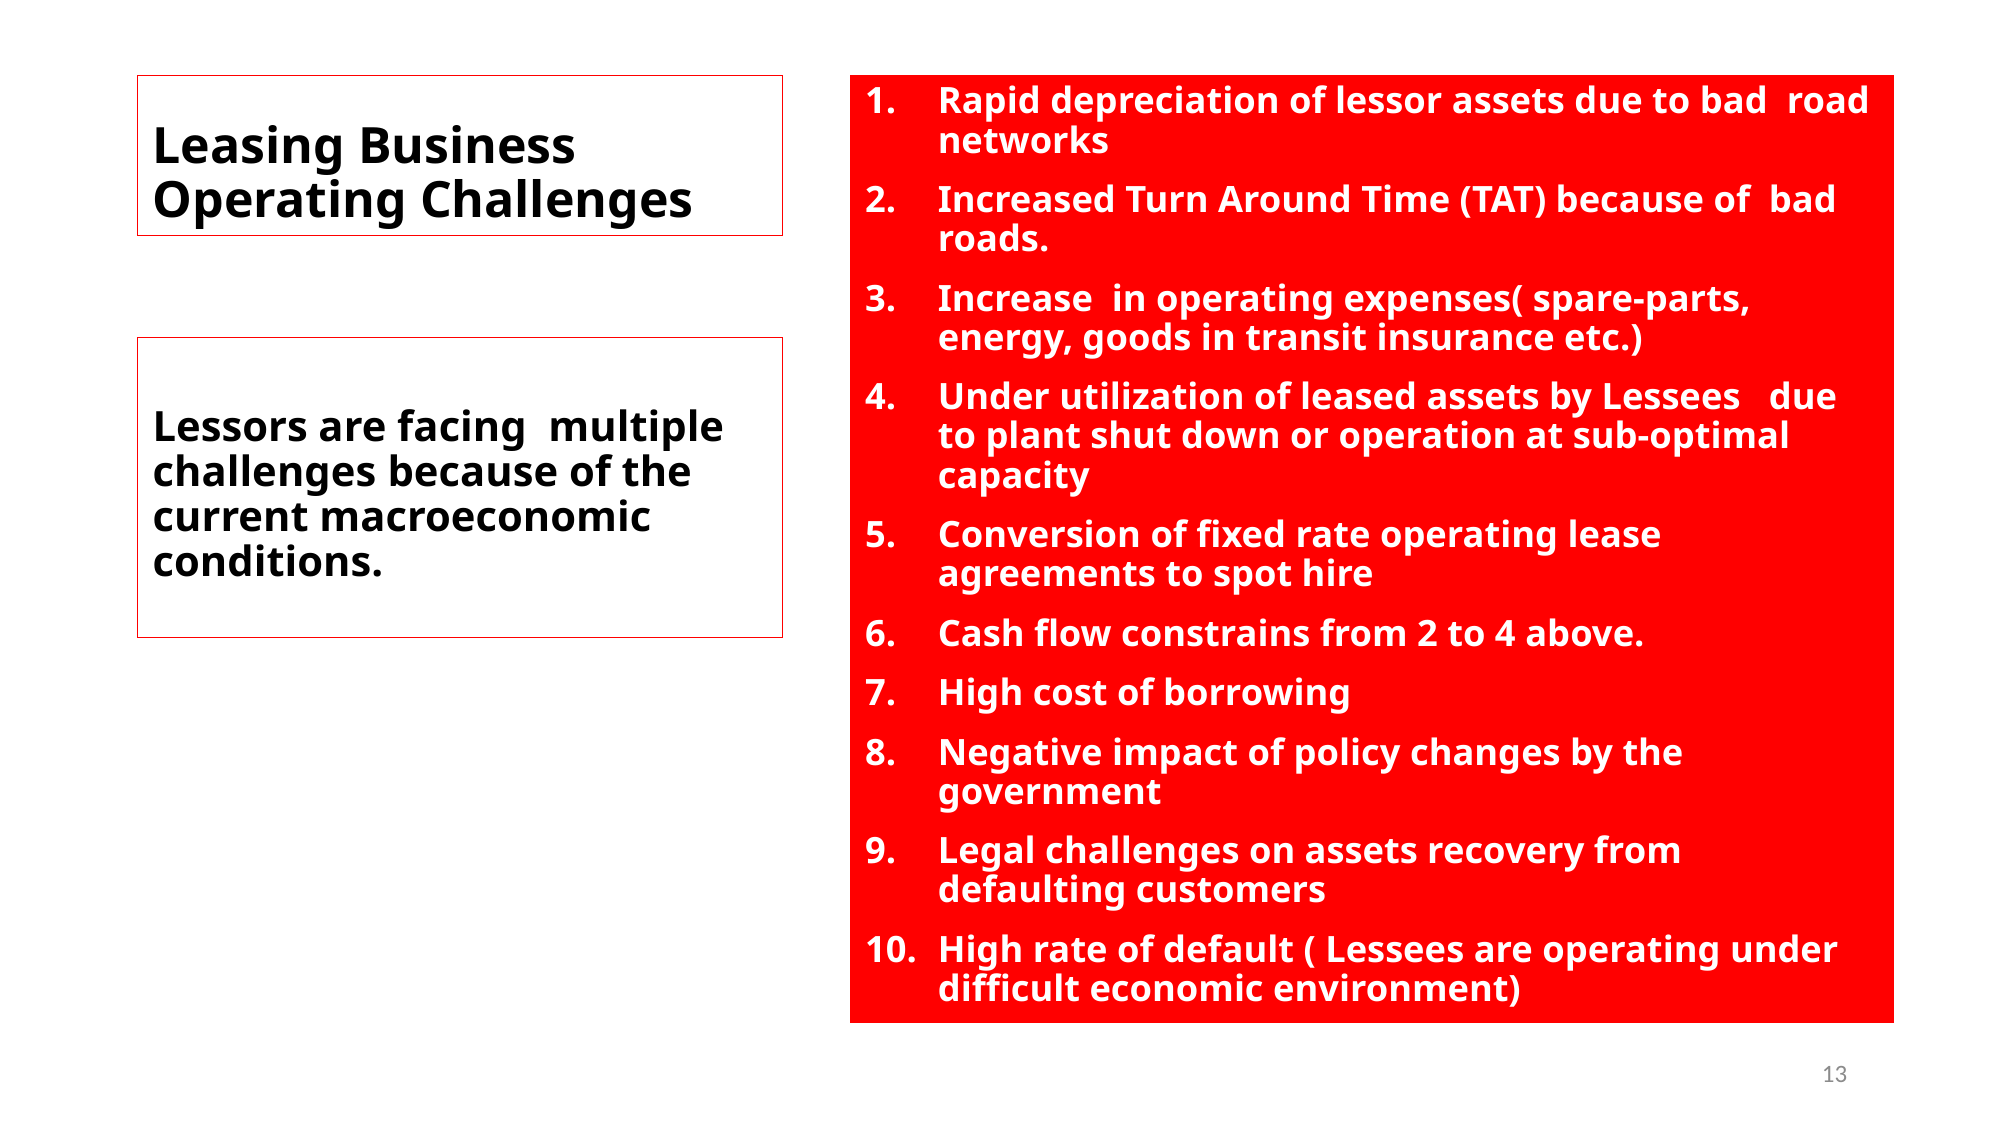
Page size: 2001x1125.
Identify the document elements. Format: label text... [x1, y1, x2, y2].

list Lessors are facing multiple challenges because of the current macroeconomic conditions. [137, 337, 783, 638]
slide_number 13 [1412, 1042, 1863, 1103]
list Rapid depreciation of lessor assets due to bad road networks Increased Turn Around Time (TAT) because of bad roads. Increase in operating expenses( spare-parts, energy, goods in transit insurance etc.) Under utilization of leased assets by Lessees due to plant shut down or operation at sub-optimal capacity Conversion of fixed rate operating lease agreements to spot hire Cash flow constrains from 2 to 4 above. High cost of borrowing Negative impact of policy changes by the government Legal challenges on assets recovery from defaulting customers High rate of default ( Lessees are operating under difficult economic environment) [850, 75, 1894, 1023]
title Leasing Business Operating Challenges [137, 75, 783, 236]
